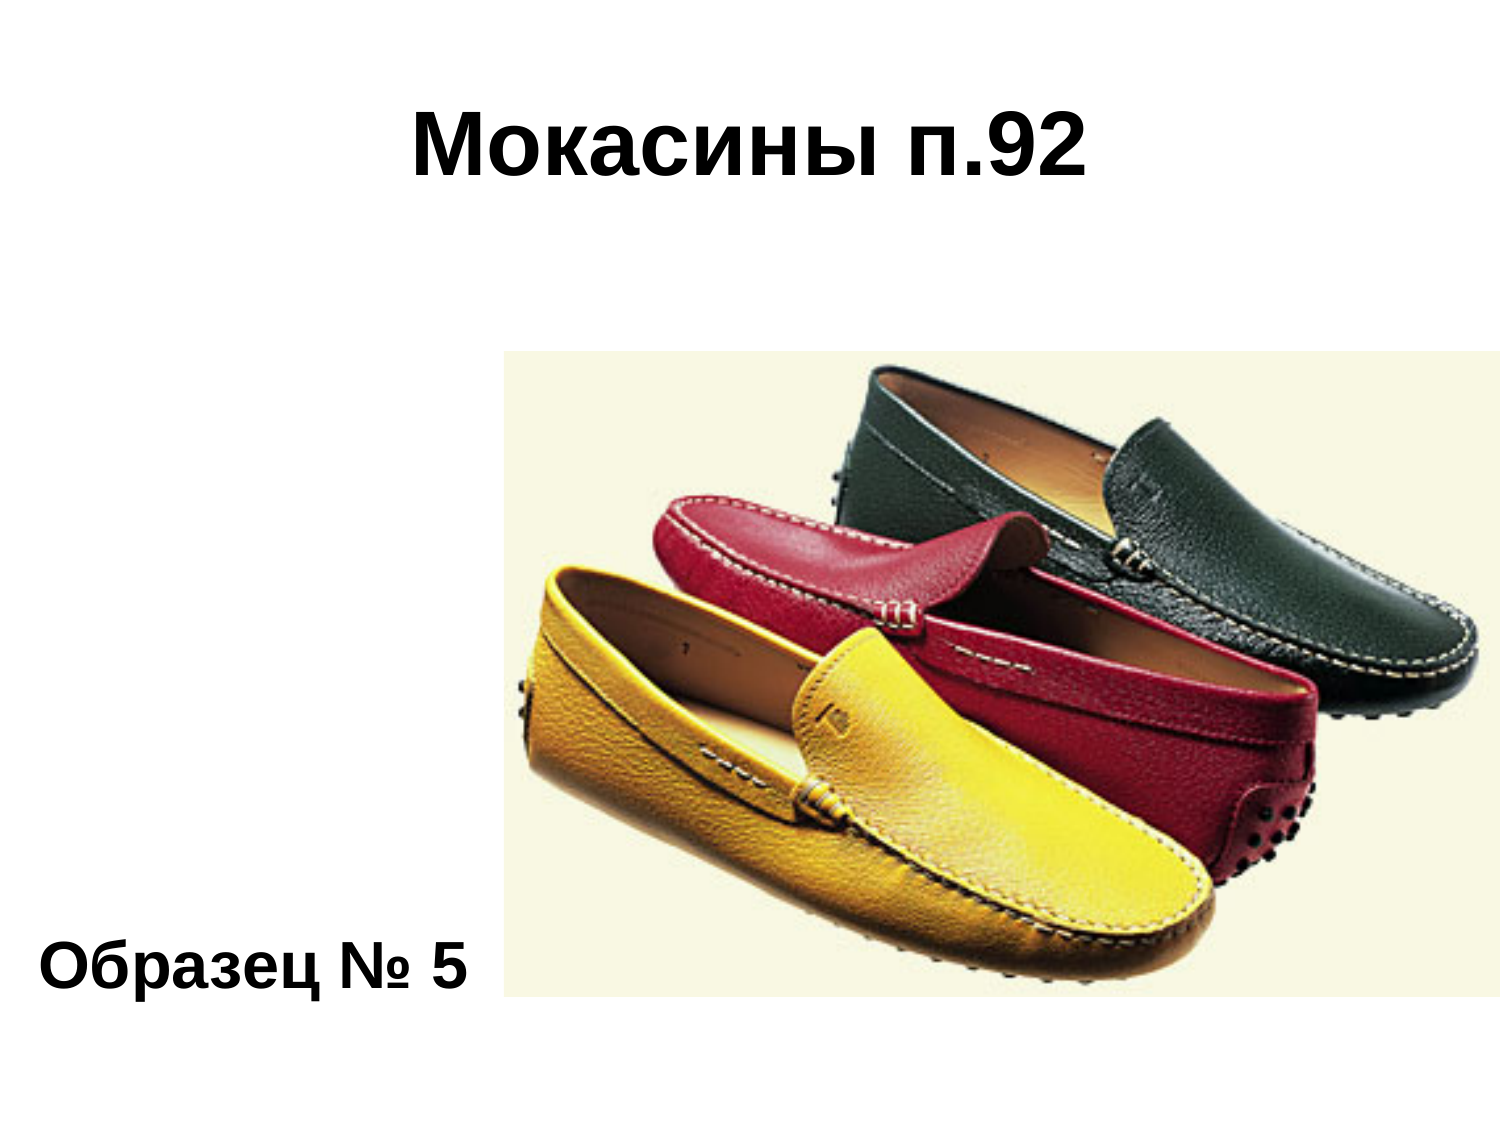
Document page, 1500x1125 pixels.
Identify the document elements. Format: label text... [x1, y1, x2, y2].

title Мокасины п.92 [75, 45, 1425, 233]
text_box Образец № 5 [23, 913, 586, 1009]
picture [503, 351, 1500, 997]
